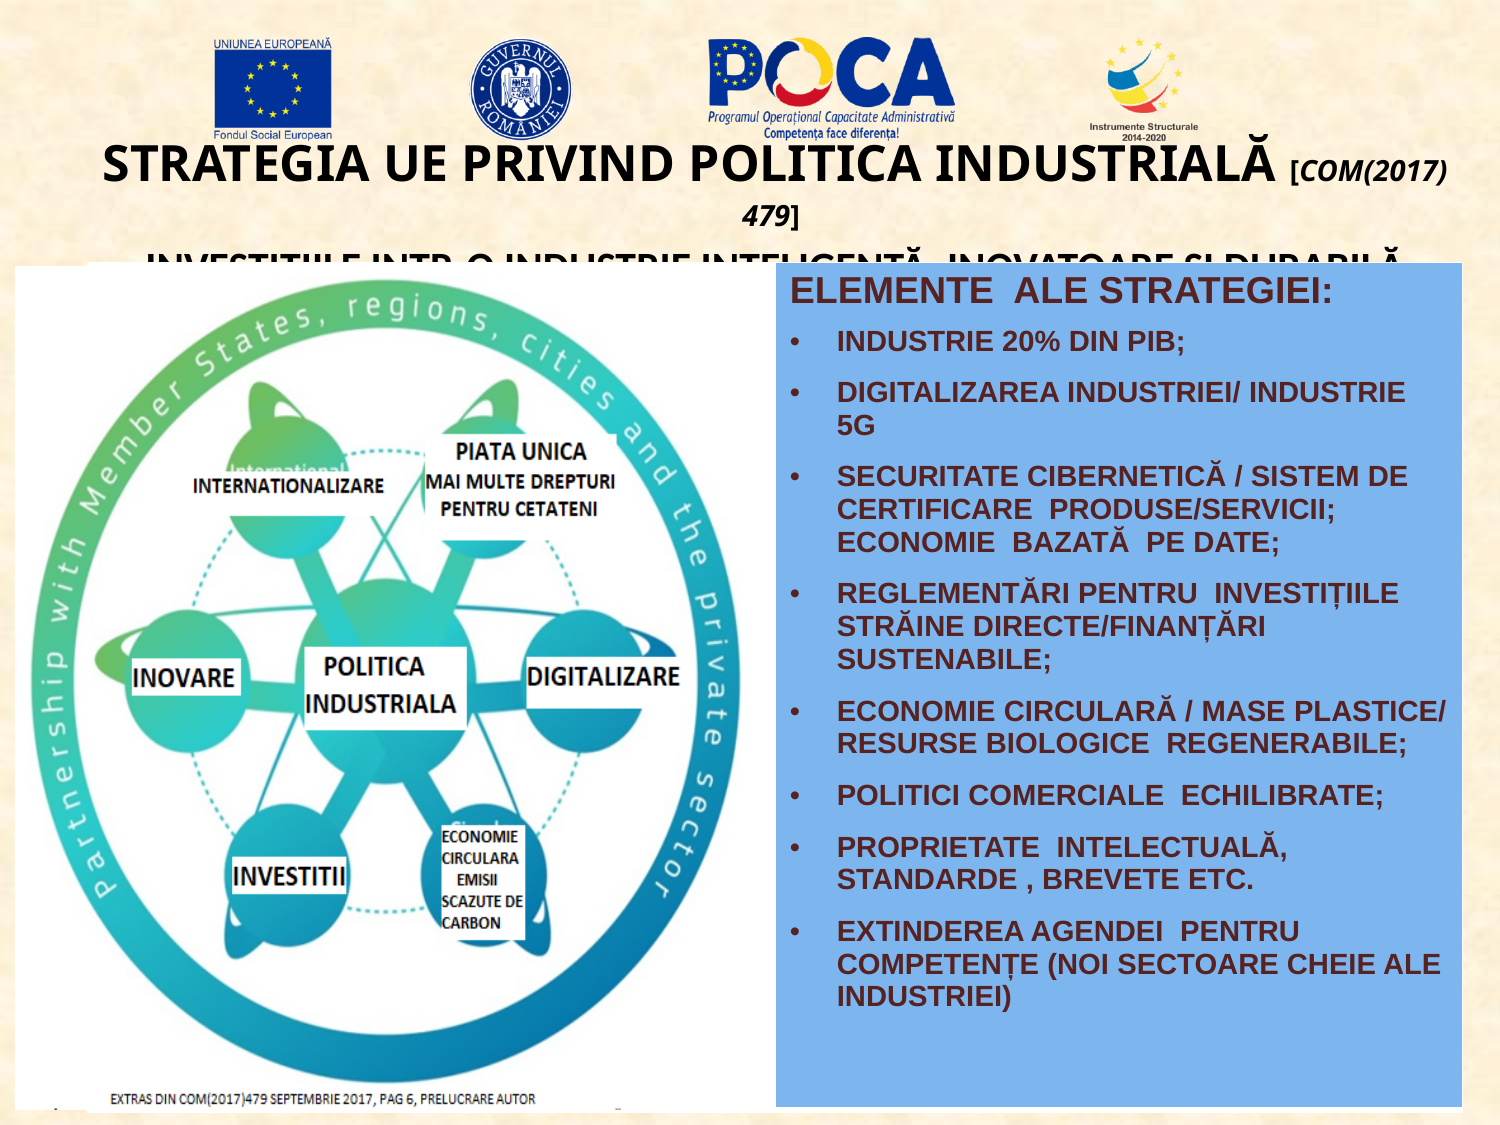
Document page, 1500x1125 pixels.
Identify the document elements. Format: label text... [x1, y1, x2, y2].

table_header [88, 263, 774, 1049]
table_header ELEMENTE ALE STRATEGIEI: INDUSTRIE 20% DIN PIB; DIGITALIZAREA INDUSTRIEI/ INDUSTRIE 5G SECURITATE CIBERNETICĂ / SISTEM DE CERTIFICARE PRODUSE/SERVICII; ECONOMIE BAZATĂ PE DATE; REGLEMENTĂRI PENTRU INVESTIȚIILE STRĂINE DIRECTE/FINANȚĂRI SUSTENABILE; ECONOMIE CIRCULARĂ / MASE PLASTICE/ RESURSE BIOLOGICE REGENERABILE; POLITICI COMERCIALE ECHILIBRATE; PROPRIETATE INTELECTUALĂ, STANDARDE , BREVETE ETC. EXTINDEREA AGENDEI PENTRU COMPETENȚE (NOI SECTOARE CHEIE ALE INDUSTRIEI) [776, 263, 1462, 1107]
picture [0, 0, 1500, 1125]
title STRATEGIA UE PRIVIND POLITICA INDUSTRIALĂ [COM(2017) 479] INVESTIȚIILE INTR-O INDUSTRIE INTELIGENTĂ, INOVATOARE ȘI DURABILĂ [87, 99, 1463, 262]
